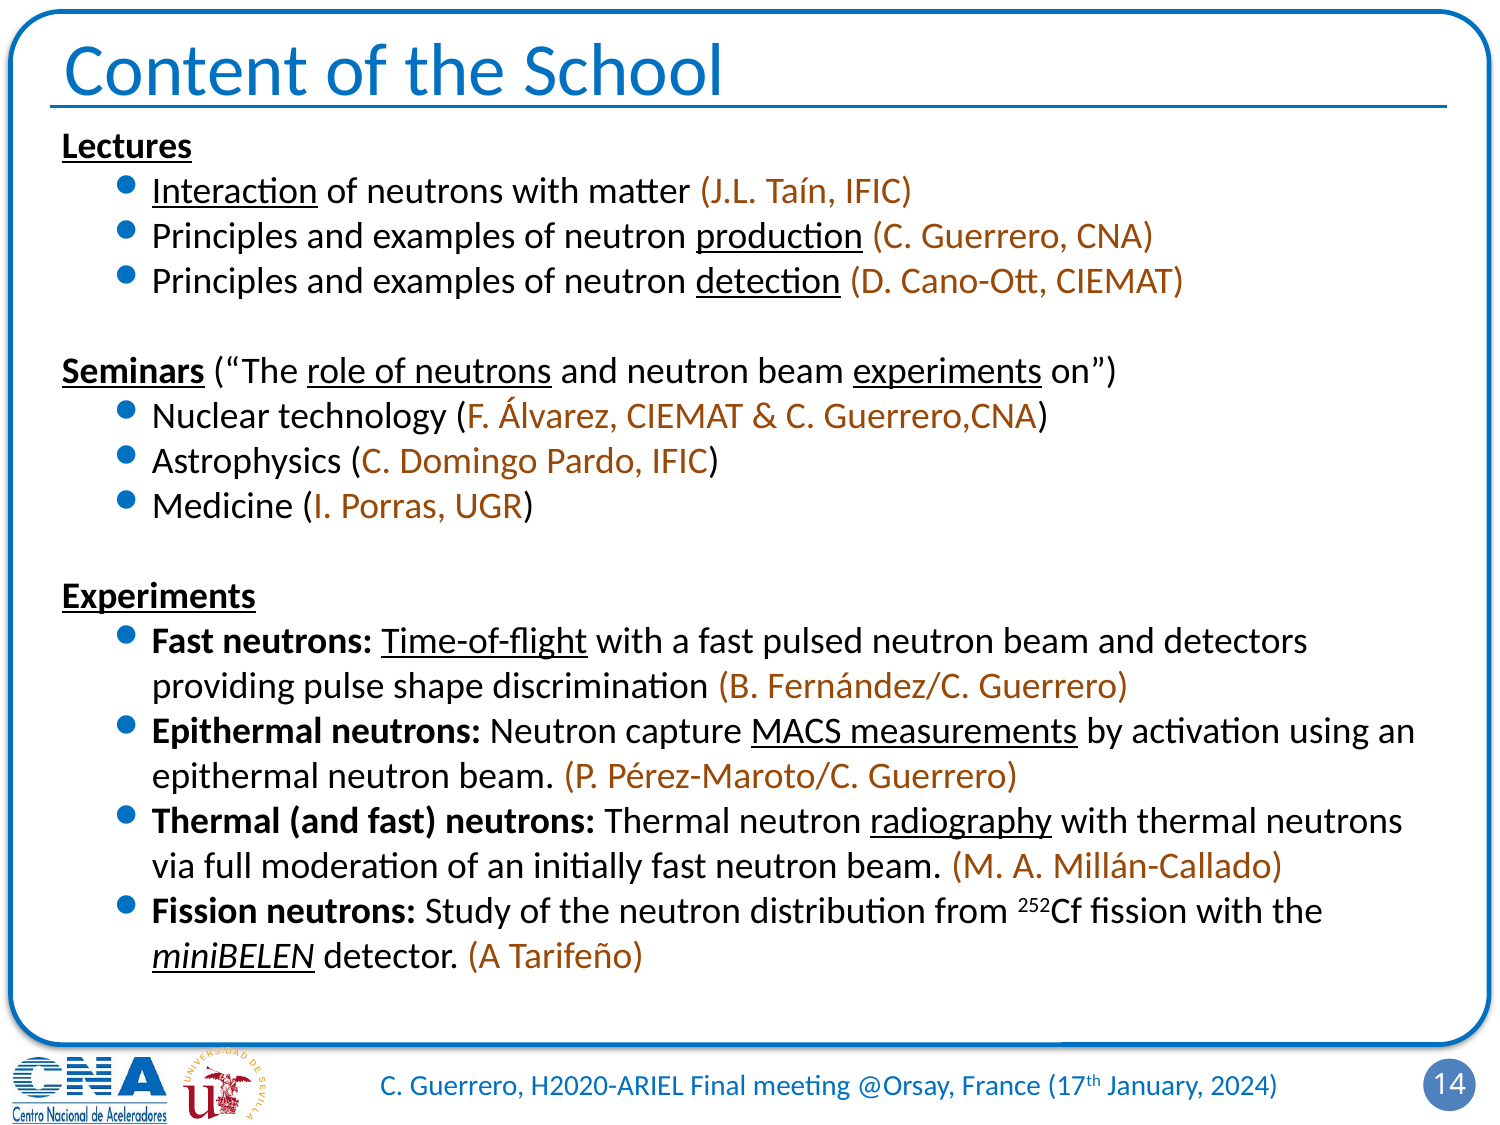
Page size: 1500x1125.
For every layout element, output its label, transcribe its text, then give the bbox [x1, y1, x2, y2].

picture [12, 1057, 172, 1125]
list Lectures Interaction of neutrons with matter (J.L. Taín, IFIC) Principles and examples of neutron production (C. Guerrero, CNA) Principles and examples of neutron detection (D. Cano-Ott, CIEMAT) Seminars (“The role of neutrons and neutron beam experiments on”) Nuclear technology (F. Álvarez, CIEMAT & C. Guerrero,CNA) Astrophysics (C. Domingo Pardo, IFIC) Medicine (I. Porras, UGR) Experiments Fast neutrons: Time-of-flight with a fast pulsed neutron beam and detectors providing pulse shape discrimination (B. Fernández/C. Guerrero) Epithermal neutrons: Neutron capture MACS measurements by activation using an epithermal neutron beam. (P. Pérez-Maroto/C. Guerrero) Thermal (and fast) neutrons: Thermal neutron radiography with thermal neutrons via full moderation of an initially fast neutron beam. (M. A. Millán-Callado) Fission neutrons: Study of the neutron distribution from 252Cf fission with the miniBELEN detector. (A Tarifeño) [47, 113, 1441, 1000]
slide_number 14 [1423, 1058, 1476, 1112]
picture [183, 1042, 266, 1125]
title Content of the School [50, 35, 1447, 126]
